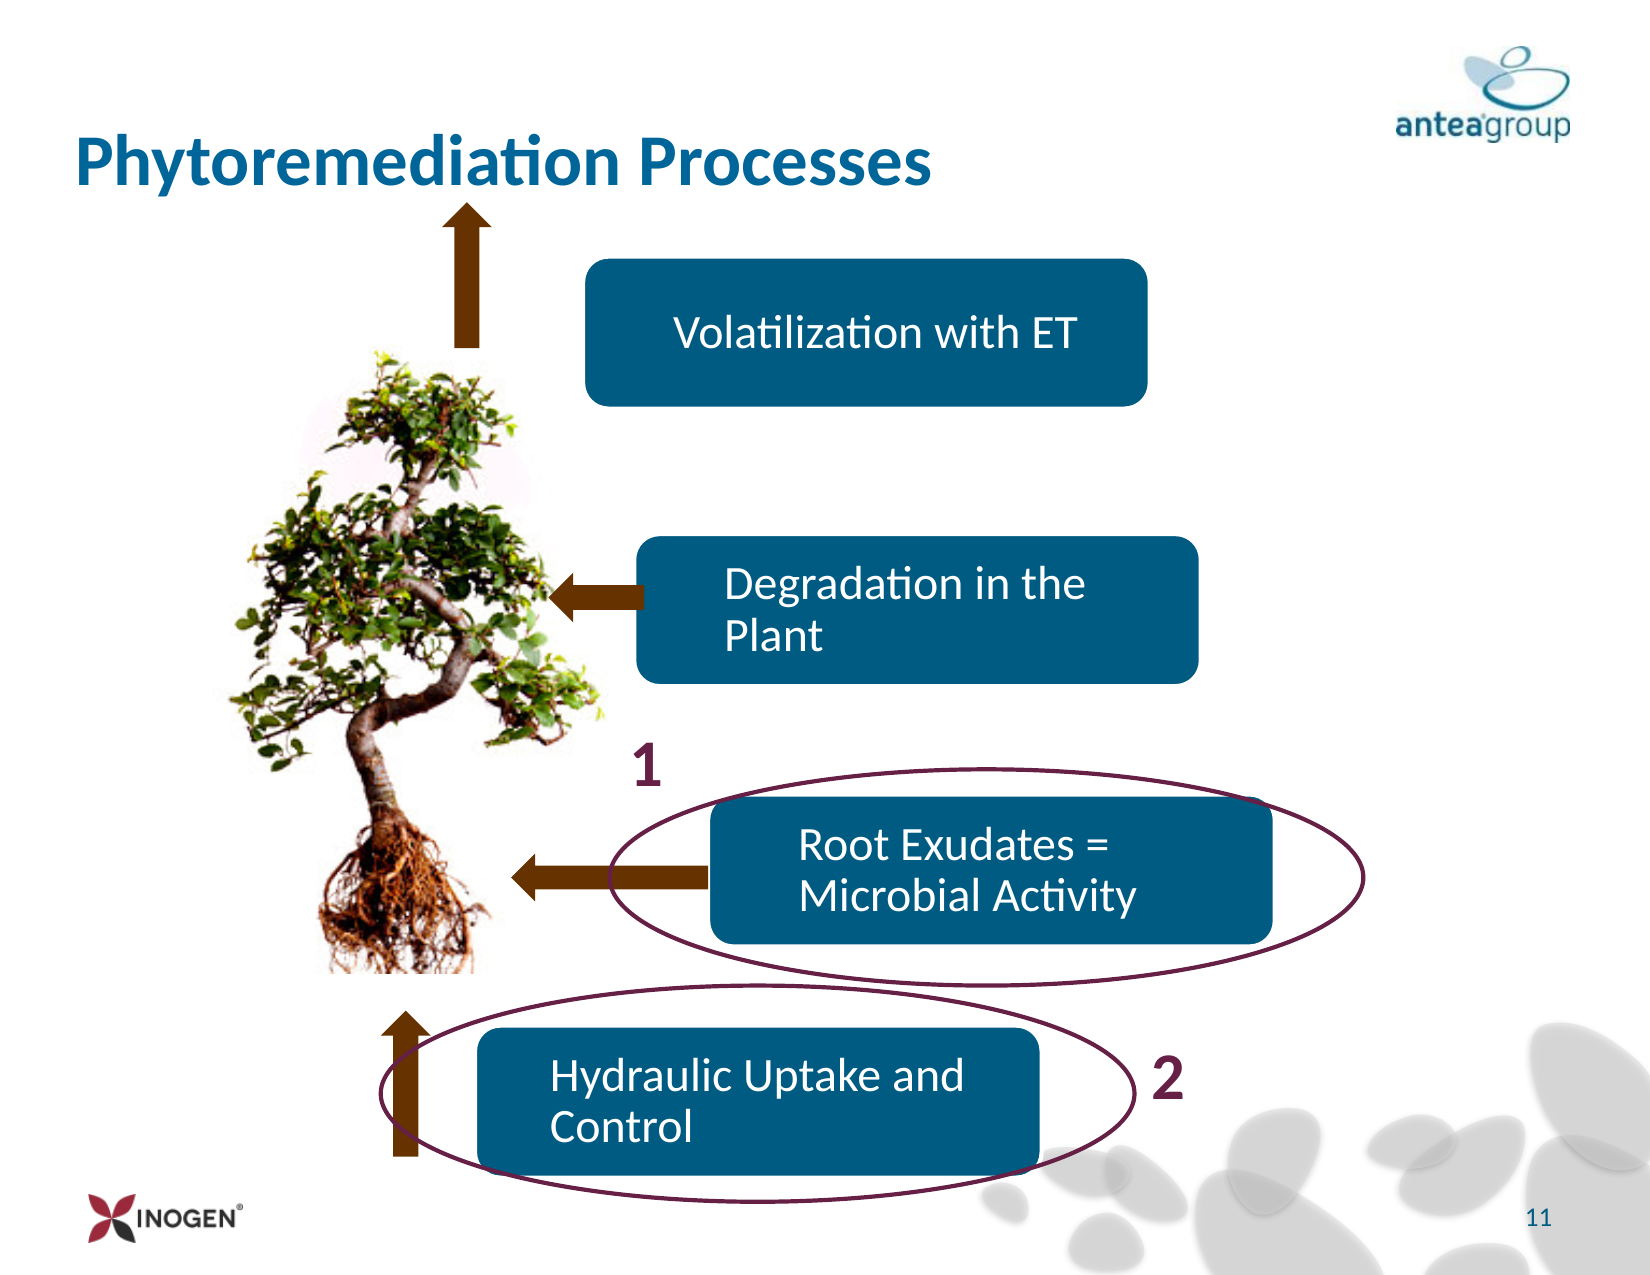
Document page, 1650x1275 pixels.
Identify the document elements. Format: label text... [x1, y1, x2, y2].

text_box [439, 200, 494, 291]
picture [206, 293, 635, 975]
picture [1396, 46, 1570, 112]
title Phytoremediation Processes [75, 112, 1650, 210]
text_box [378, 1021, 469, 1166]
text_box [378, 1008, 433, 1064]
text_box [550, 1186, 966, 1204]
text_box Degradation in the Plant [639, 531, 1203, 689]
text_box [746, 767, 1227, 792]
slide_number 11 [1503, 1181, 1568, 1250]
text_box [639, 582, 647, 613]
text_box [474, 794, 1275, 1178]
text_box 1 [639, 712, 679, 792]
text_box [391, 1123, 421, 1159]
text_box Volatilization with ET [581, 254, 1152, 411]
picture [88, 1194, 243, 1243]
text_box [1279, 807, 1366, 948]
